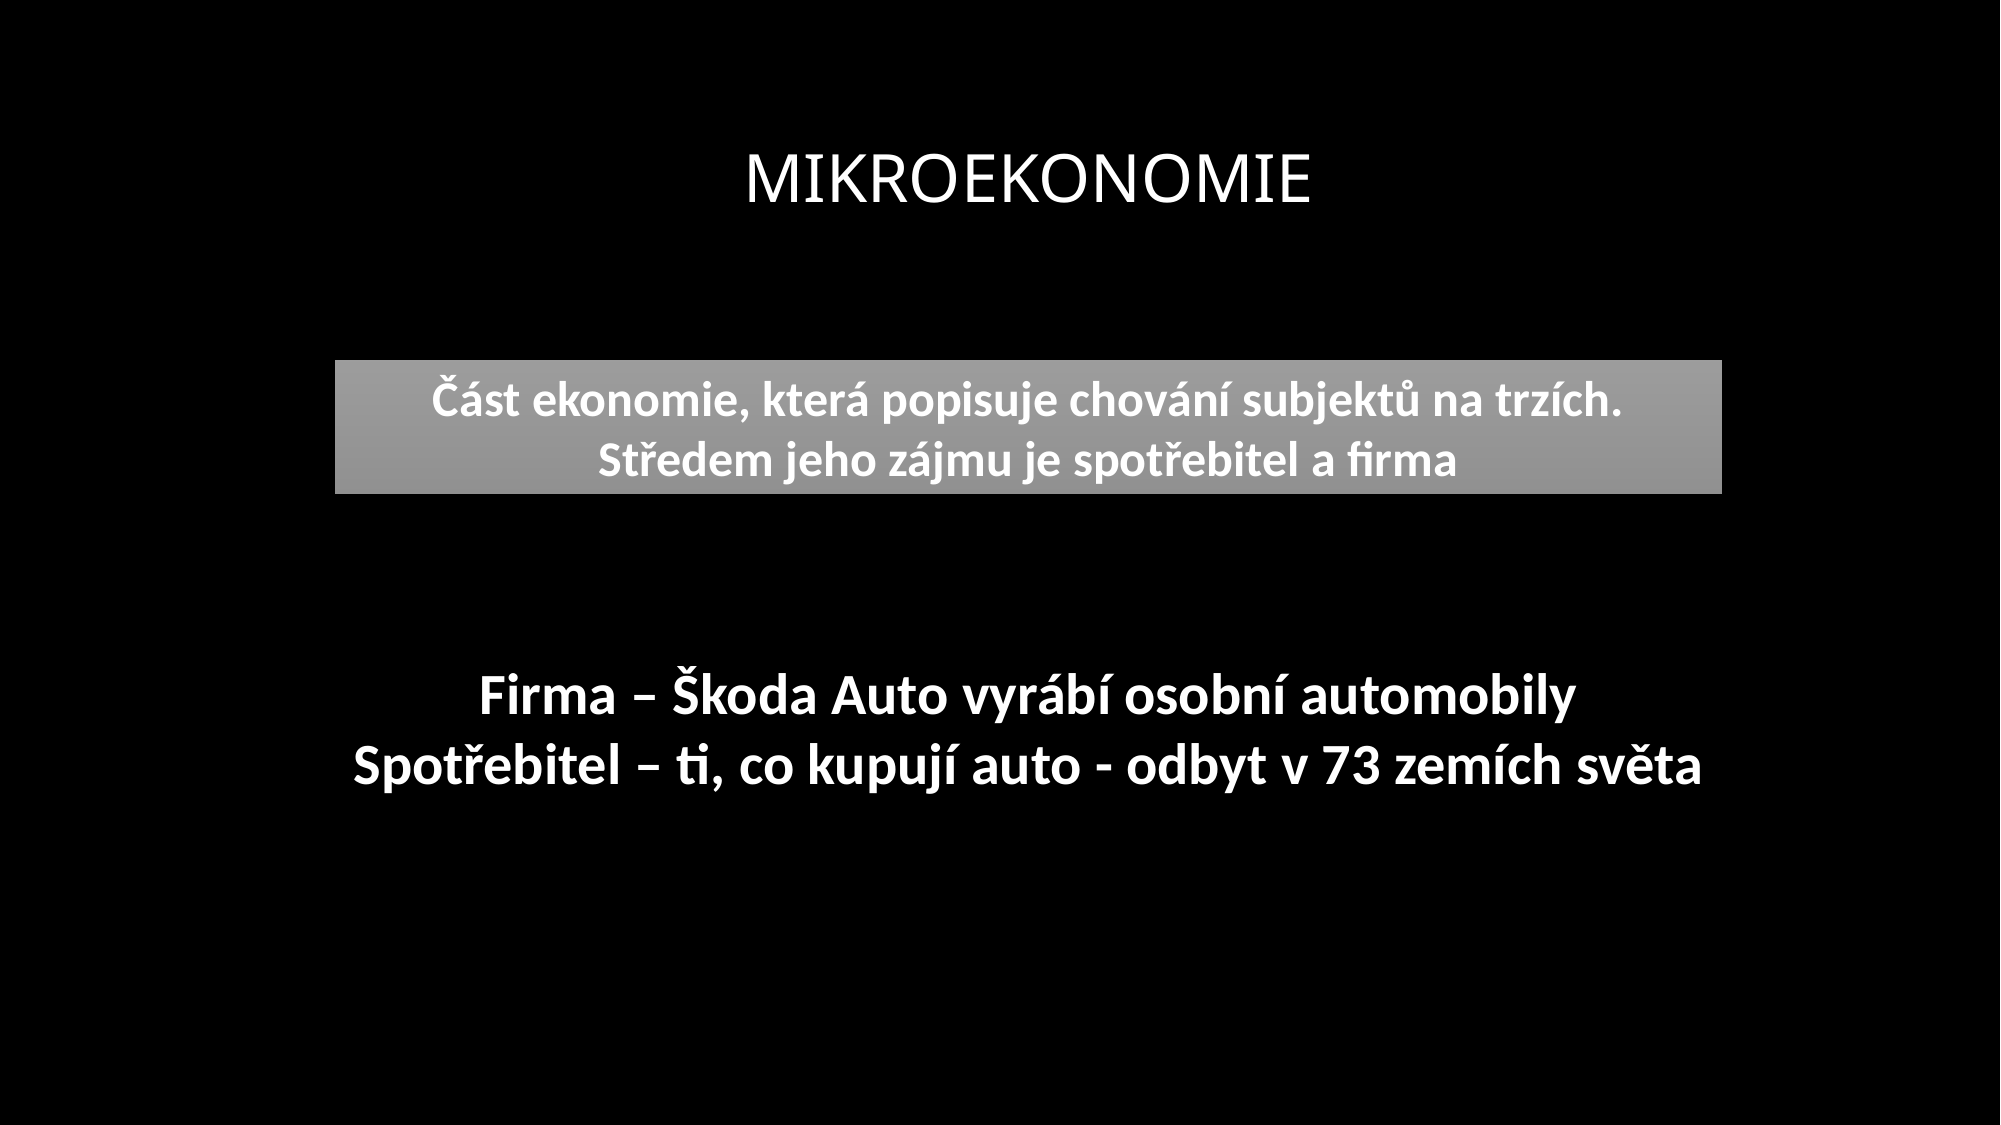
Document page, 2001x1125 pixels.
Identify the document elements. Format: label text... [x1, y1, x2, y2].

text_box Část ekonomie, která popisuje chování subjektů na trzích. Středem jeho zájmu je spotřebitel a firma [334, 359, 1723, 495]
text_box Firma – Škoda Auto vyrábí osobní automobily Spotřebitel – ti, co kupují auto - odbyt v 73 zemích světa [274, 649, 1783, 864]
title MIKROEKONOMIE [704, 72, 1353, 290]
